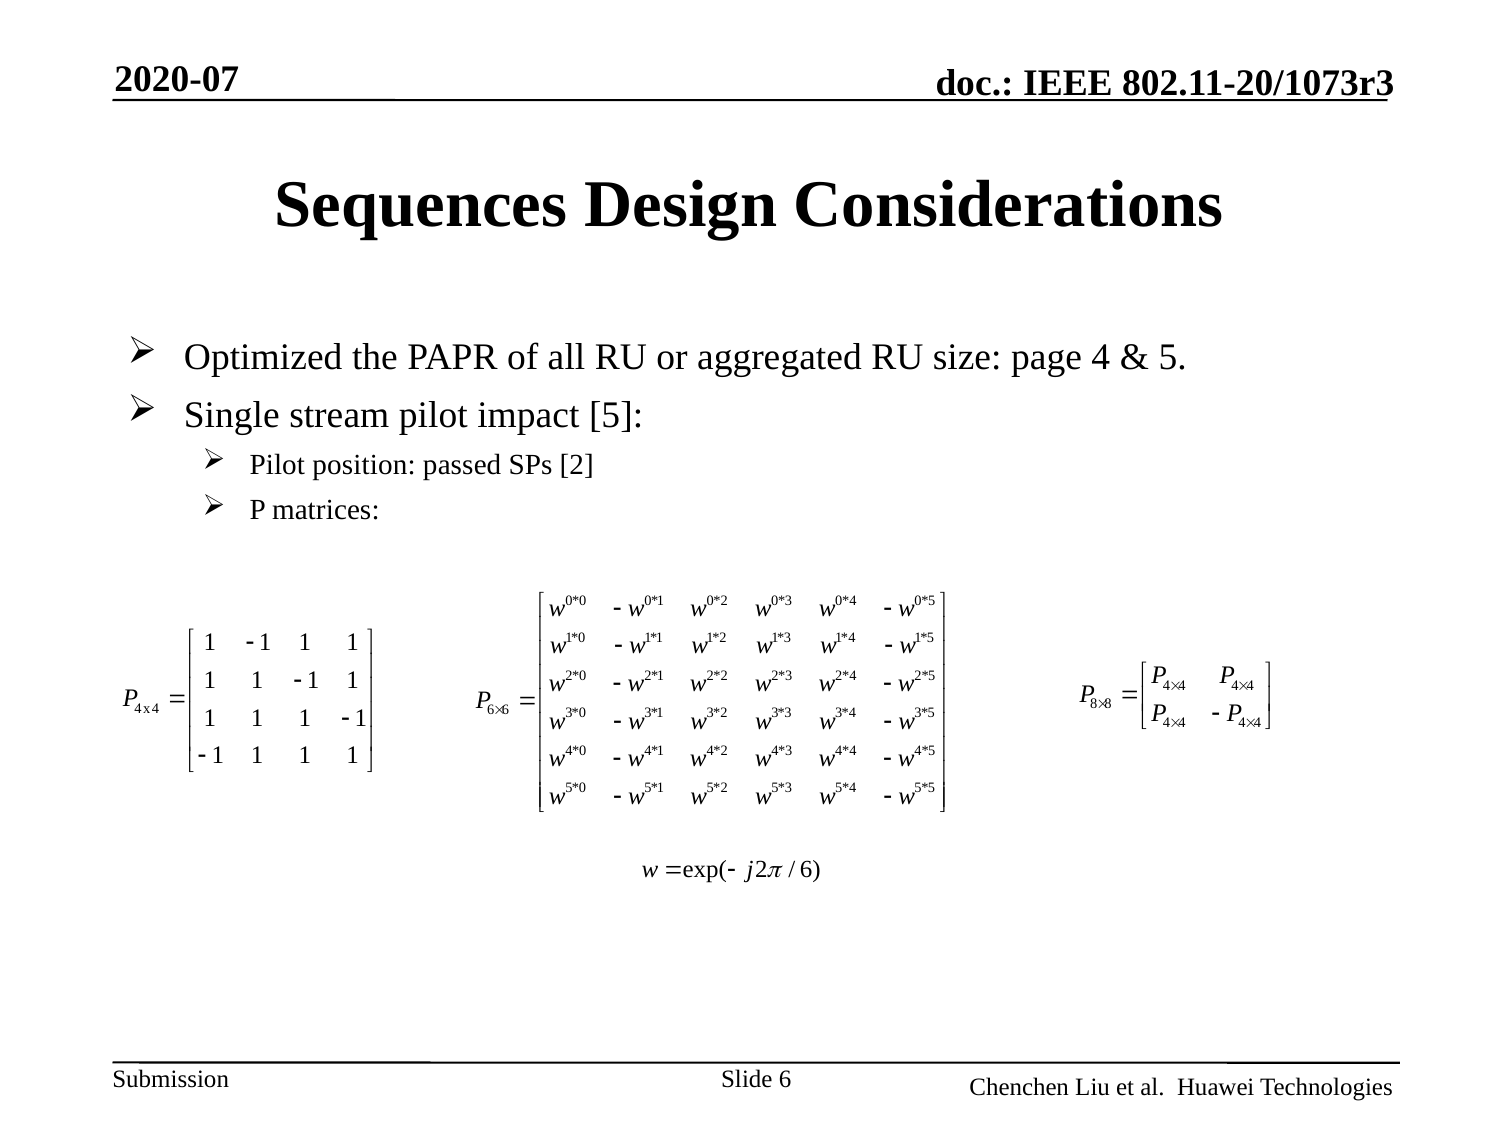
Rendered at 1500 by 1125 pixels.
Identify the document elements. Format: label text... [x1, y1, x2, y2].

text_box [471, 586, 955, 818]
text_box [637, 854, 826, 888]
slide_number Slide 6 [712, 1061, 800, 1123]
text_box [1074, 656, 1280, 737]
list Optimized the PAPR of all RU or aggregated RU size: page 4 & 5. Single stream pilot impact [5]: Pilot position: passed SPs [2] P matrices: [112, 324, 1388, 1000]
slide_number 2020-07 [114, 54, 423, 100]
title Sequences Design Considerations [112, 112, 1388, 288]
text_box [118, 624, 382, 777]
